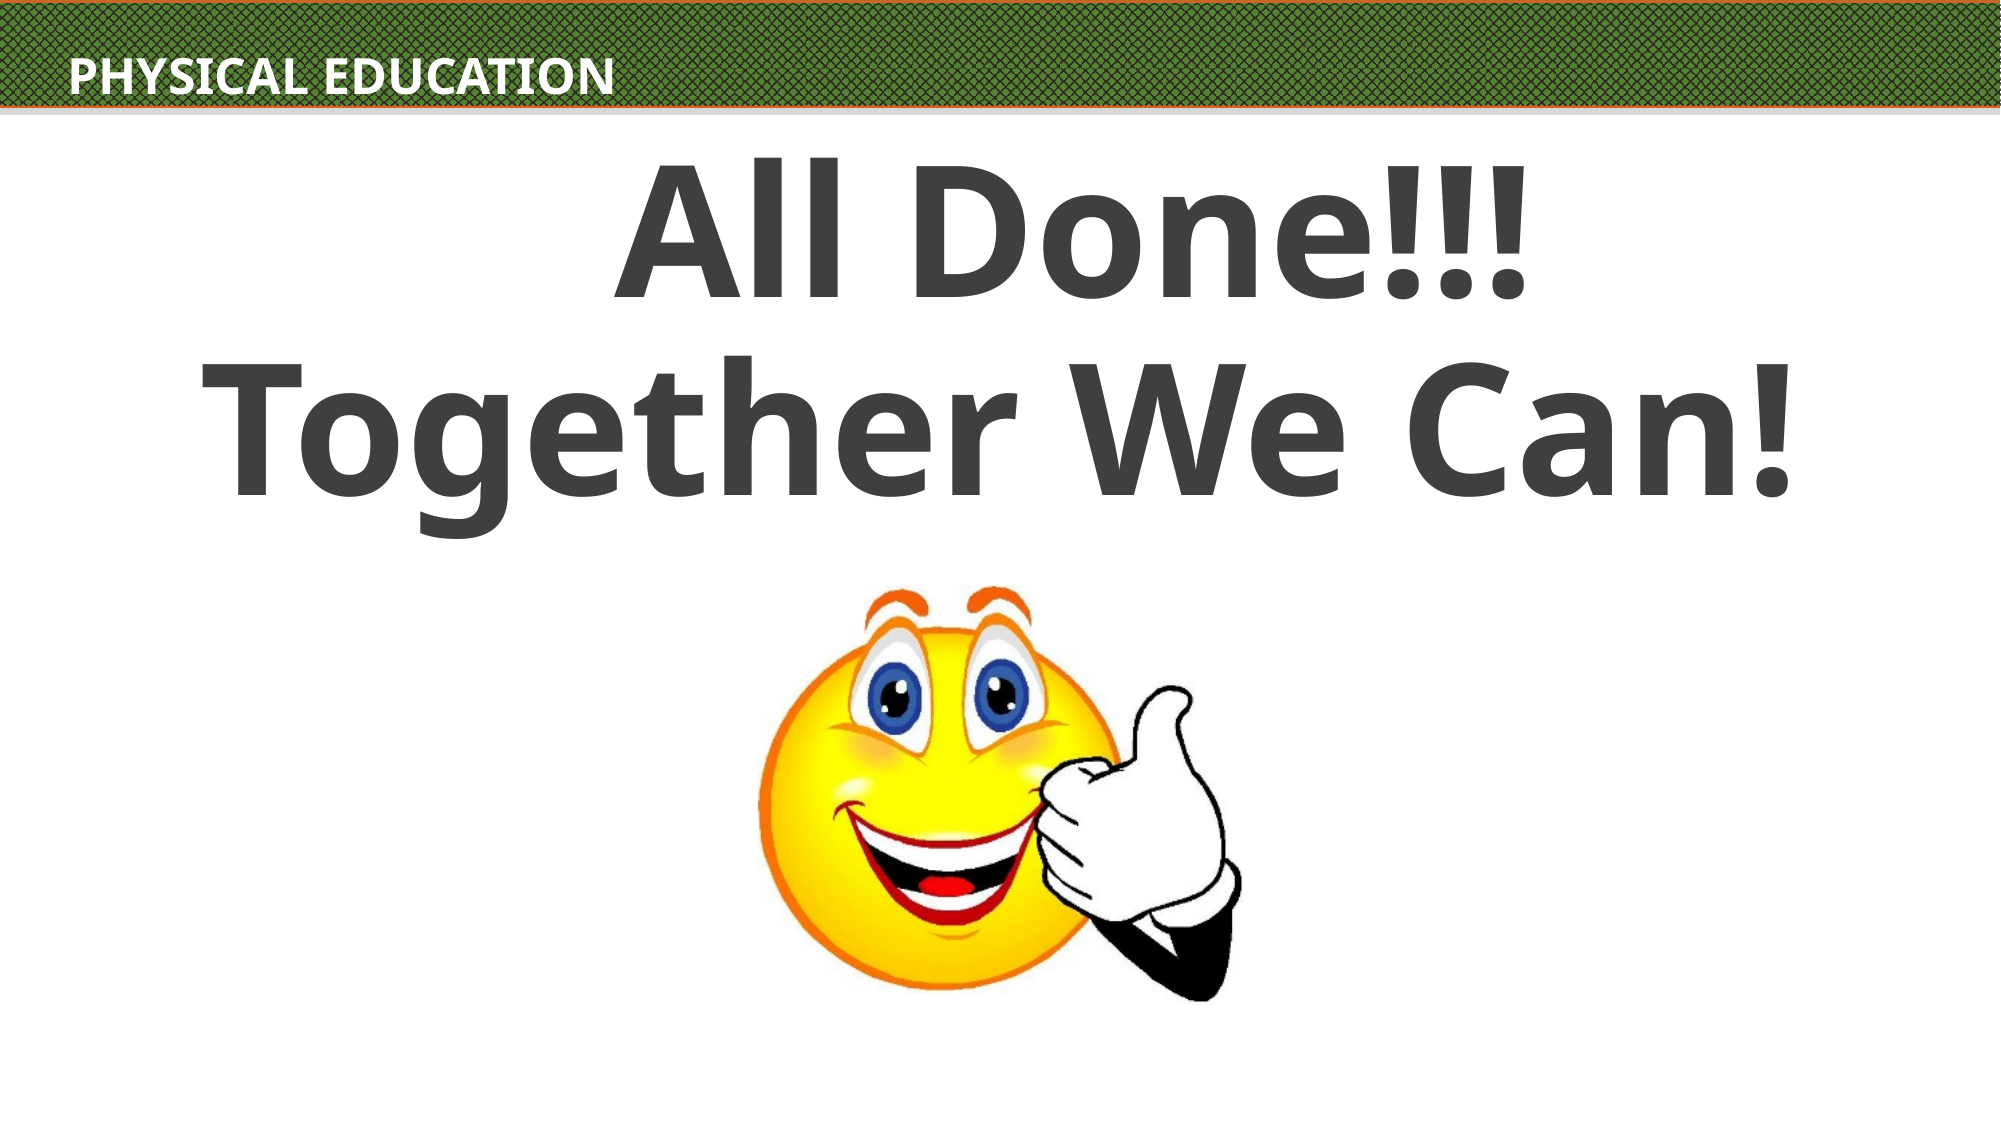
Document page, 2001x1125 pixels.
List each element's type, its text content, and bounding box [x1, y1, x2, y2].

picture [756, 585, 1243, 1003]
title All Done!!! Together We Can! [0, 131, 2000, 566]
picture [0, 2, 2001, 106]
